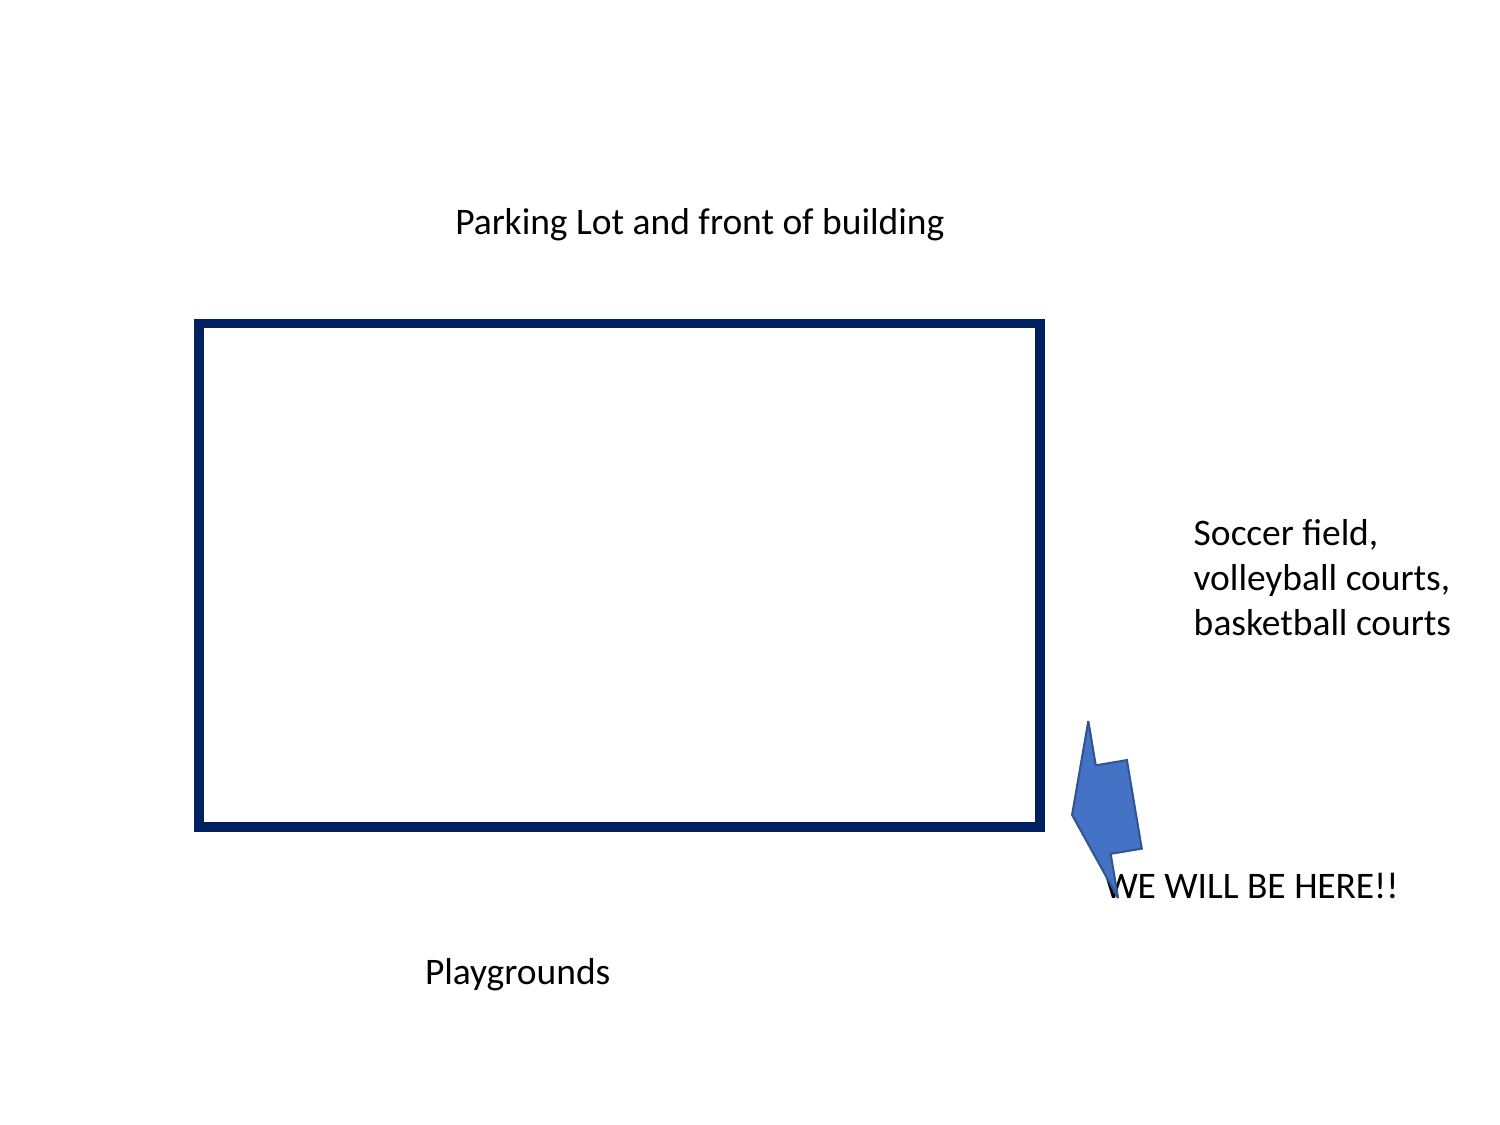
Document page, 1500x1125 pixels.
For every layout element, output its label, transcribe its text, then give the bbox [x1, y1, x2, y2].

text_box Soccer field, volleyball courts, basketball courts [1178, 500, 1500, 651]
text_box Parking Lot and front of building [440, 189, 960, 249]
text_box Playgrounds [410, 939, 626, 999]
text_box [1071, 720, 1143, 899]
text_box [198, 323, 1041, 828]
text_box WE WILL BE HERE!! [1089, 853, 1415, 914]
